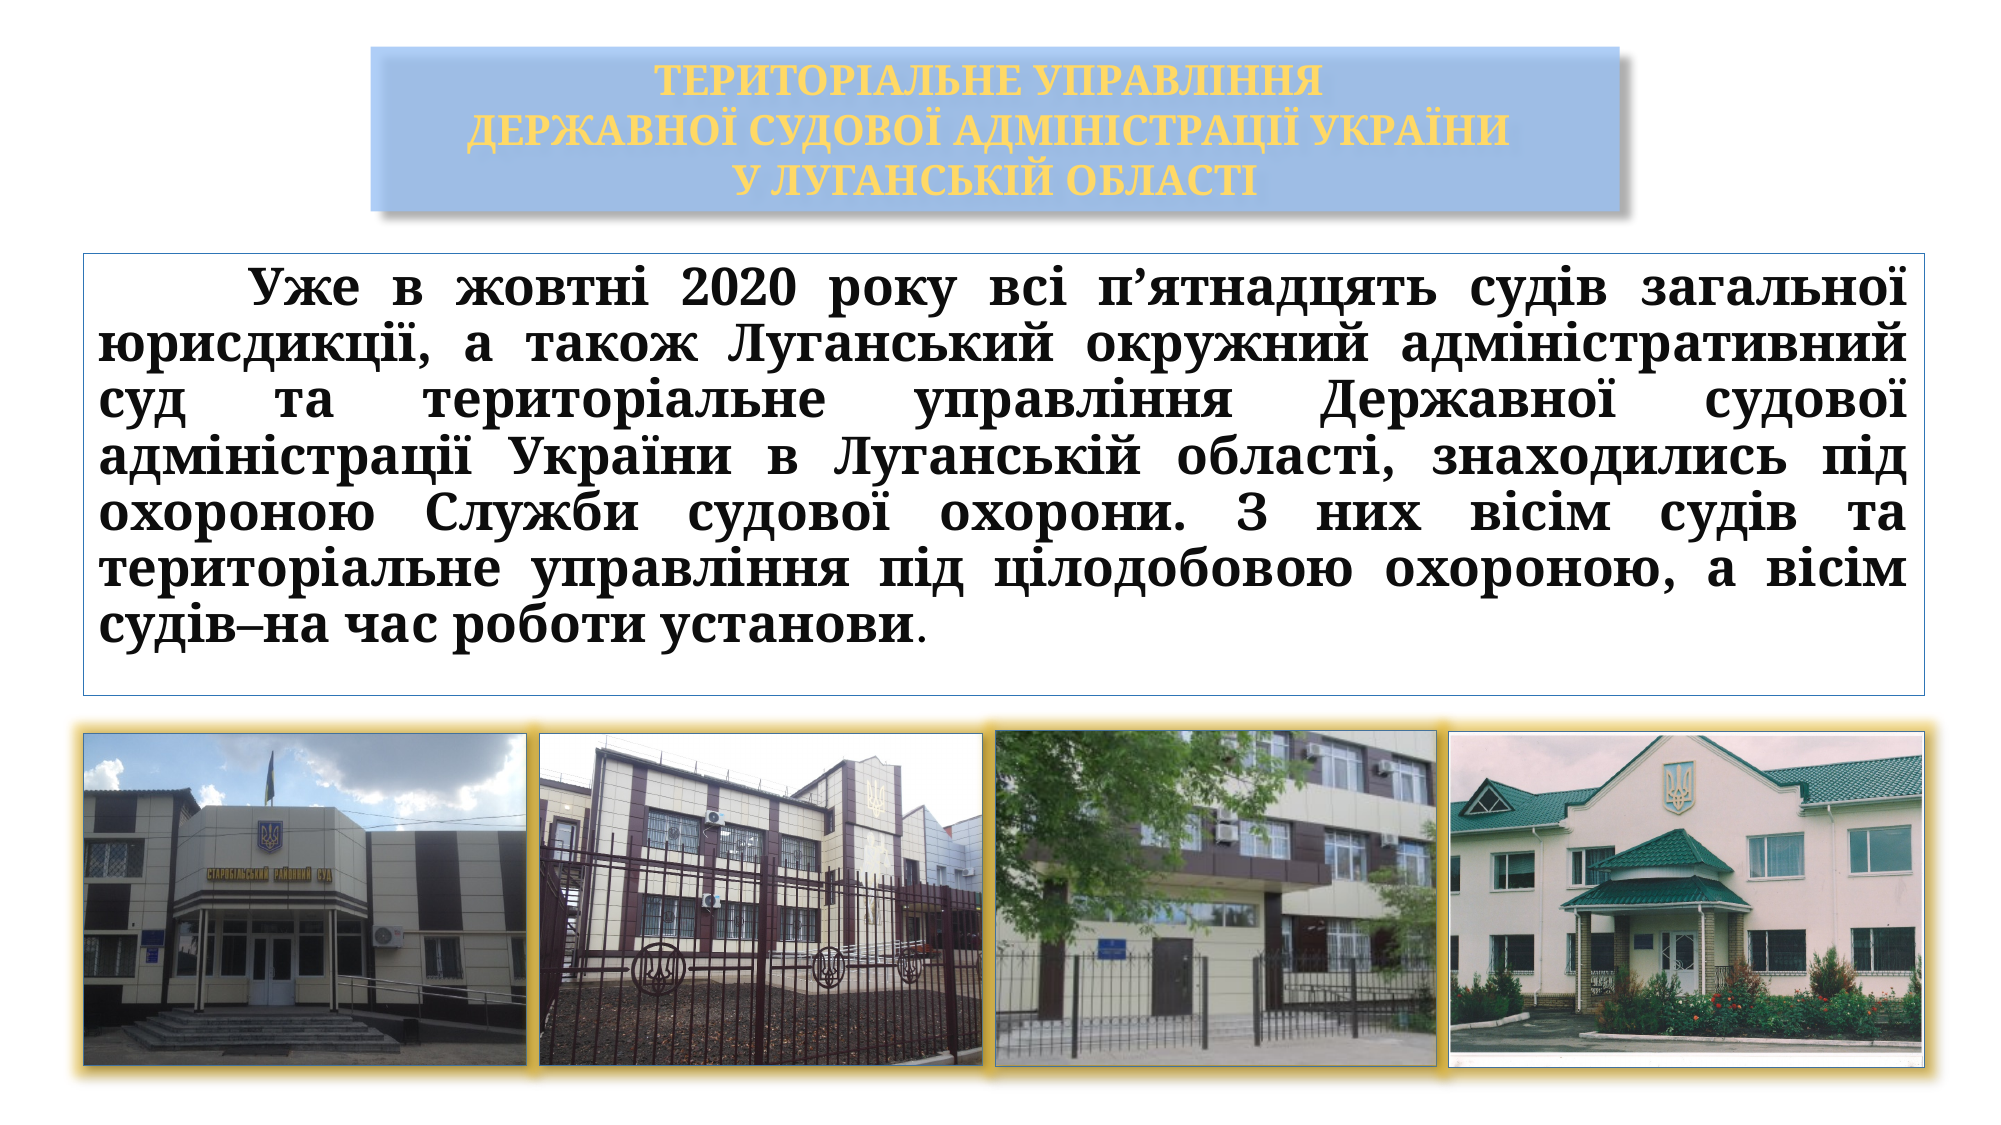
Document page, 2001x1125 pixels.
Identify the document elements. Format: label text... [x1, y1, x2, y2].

picture [1448, 731, 1925, 1068]
picture [539, 733, 983, 1066]
picture [83, 733, 527, 1066]
picture [995, 730, 1437, 1067]
text_box ТЕРИТОРІАЛЬНЕ УПРАВЛІННЯ ДЕРЖАВНОЇ СУДОВОЇ АДМІНІСТРАЦІЇ УКРАЇНИ У ЛУГАНСЬКІЙ ОБЛАСТІ [370, 46, 1620, 212]
list Уже в жовтні 2020 року всі п’ятнадцять судів загальної юрисдикції, а також Луганський окружний адміністративний суд та територіальне управління Державної судової адміністрації України в Луганській області, знаходились під охороною Служби судової охорони. З них вісім судів та територіальне управління під цілодобовою охороною, а вісім судів–на час роботи установи. [83, 253, 1925, 696]
